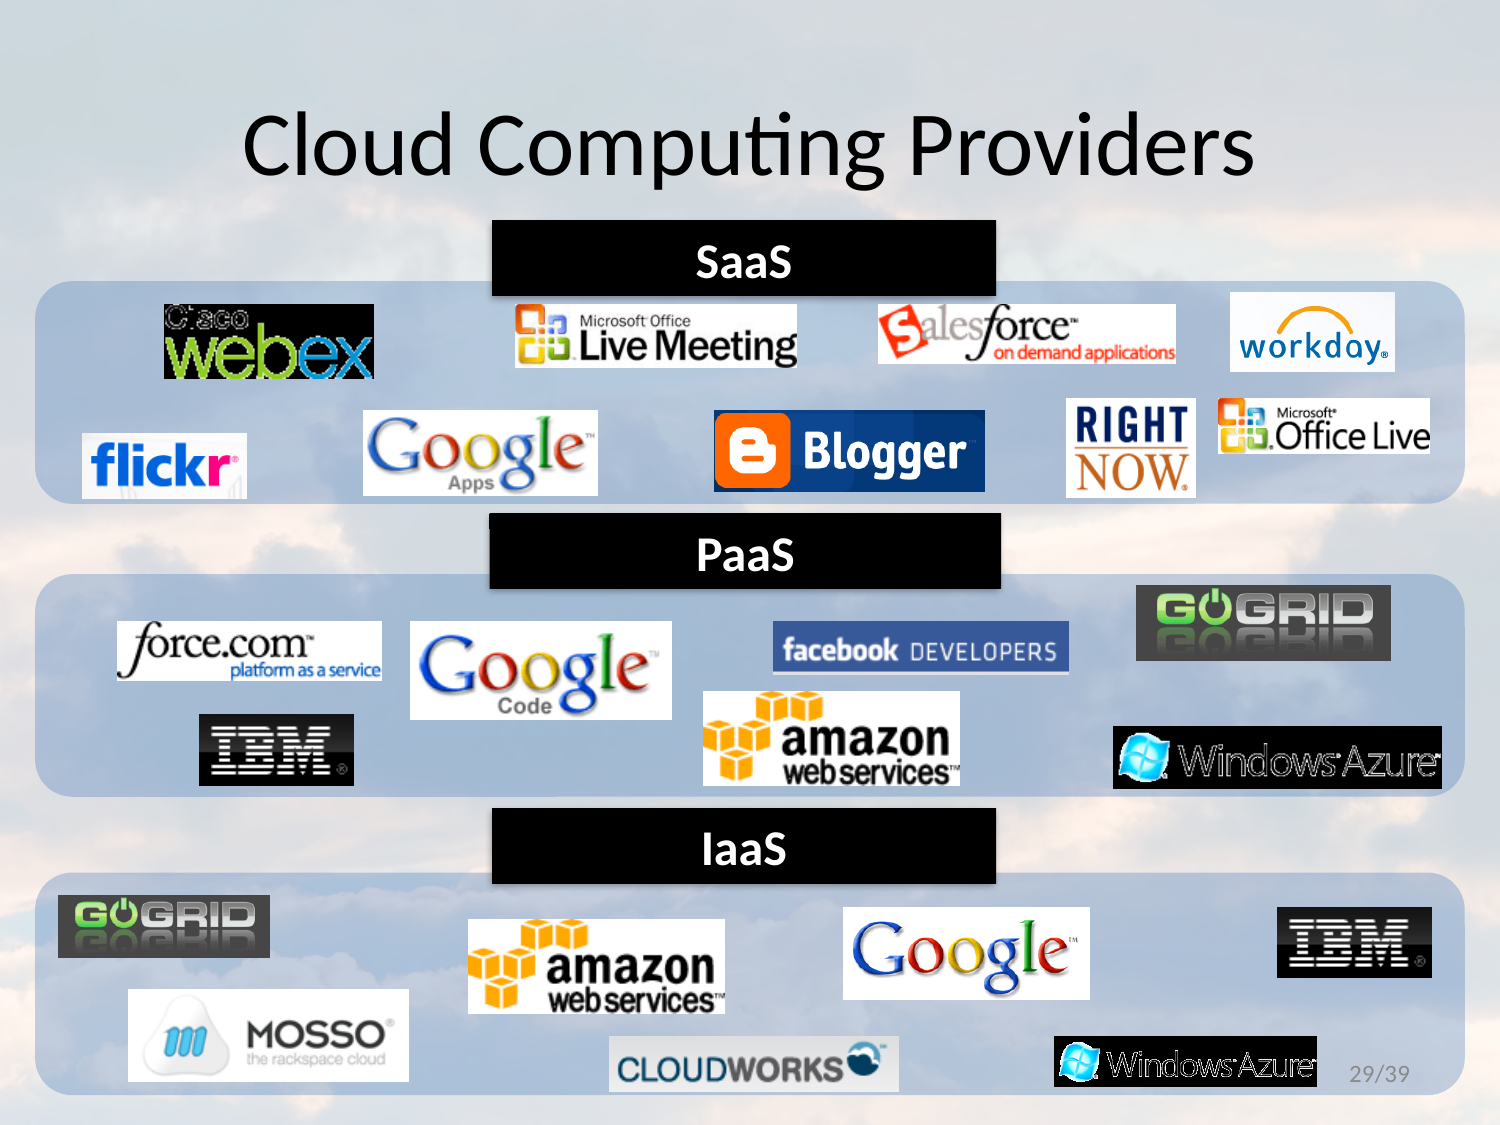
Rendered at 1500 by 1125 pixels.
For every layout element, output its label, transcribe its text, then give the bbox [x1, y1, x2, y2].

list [163, 304, 374, 379]
picture [773, 620, 1069, 675]
slide_number 29/39 [1074, 1042, 1425, 1103]
picture [843, 907, 1091, 1001]
picture [198, 714, 355, 786]
picture [1277, 907, 1433, 979]
footer Cloud Computing [512, 1042, 988, 1103]
picture [714, 409, 985, 493]
text_box IaaS [492, 808, 997, 884]
picture [409, 620, 672, 720]
picture [1054, 1036, 1317, 1087]
title Cloud Computing Providers [75, 45, 1425, 233]
picture [1218, 398, 1430, 454]
picture [702, 691, 960, 786]
picture [1066, 398, 1196, 498]
picture [116, 620, 382, 681]
picture [609, 1036, 899, 1092]
picture [1230, 292, 1395, 372]
picture [128, 989, 409, 1083]
picture [878, 304, 1176, 365]
picture [515, 304, 798, 369]
text_box SaaS [492, 220, 997, 296]
text_box [32, 870, 1467, 1098]
text_box [32, 572, 1467, 799]
picture [1112, 726, 1442, 789]
picture [81, 433, 247, 499]
text_box PaaS [489, 513, 1002, 589]
picture [1136, 585, 1391, 661]
picture [468, 919, 726, 1014]
text_box [32, 279, 1467, 506]
picture [363, 409, 598, 497]
picture [58, 895, 270, 959]
